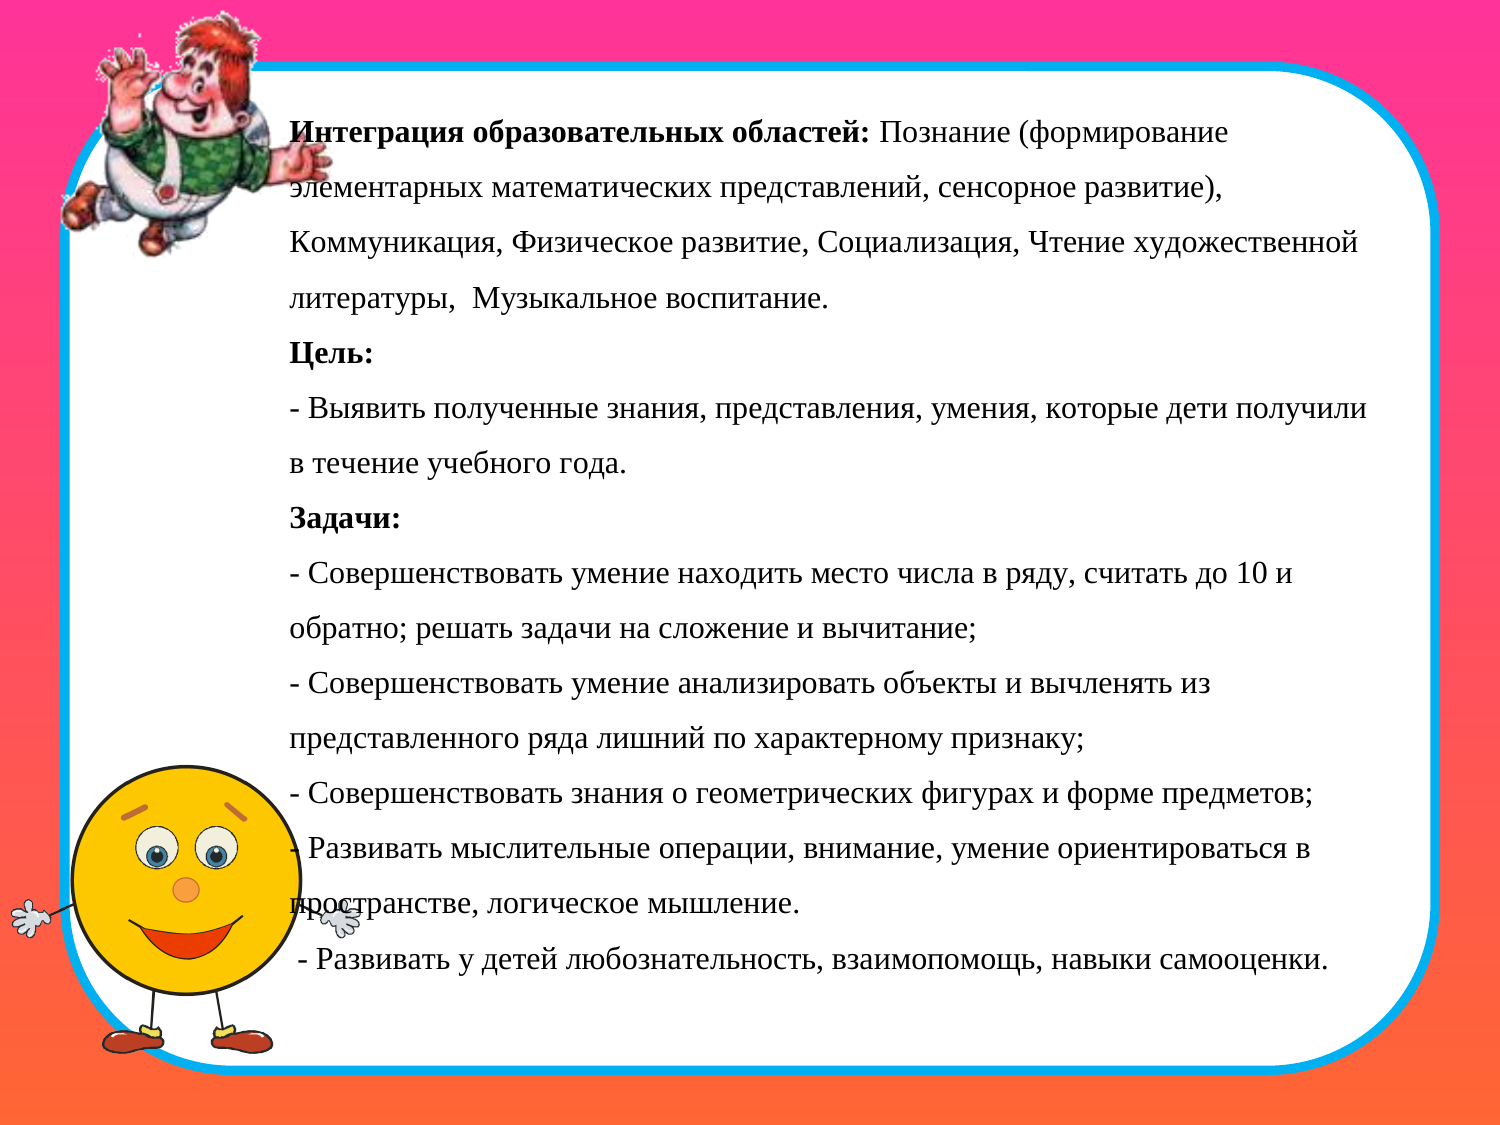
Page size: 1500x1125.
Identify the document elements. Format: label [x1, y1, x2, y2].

picture [8, 0, 1389, 1056]
